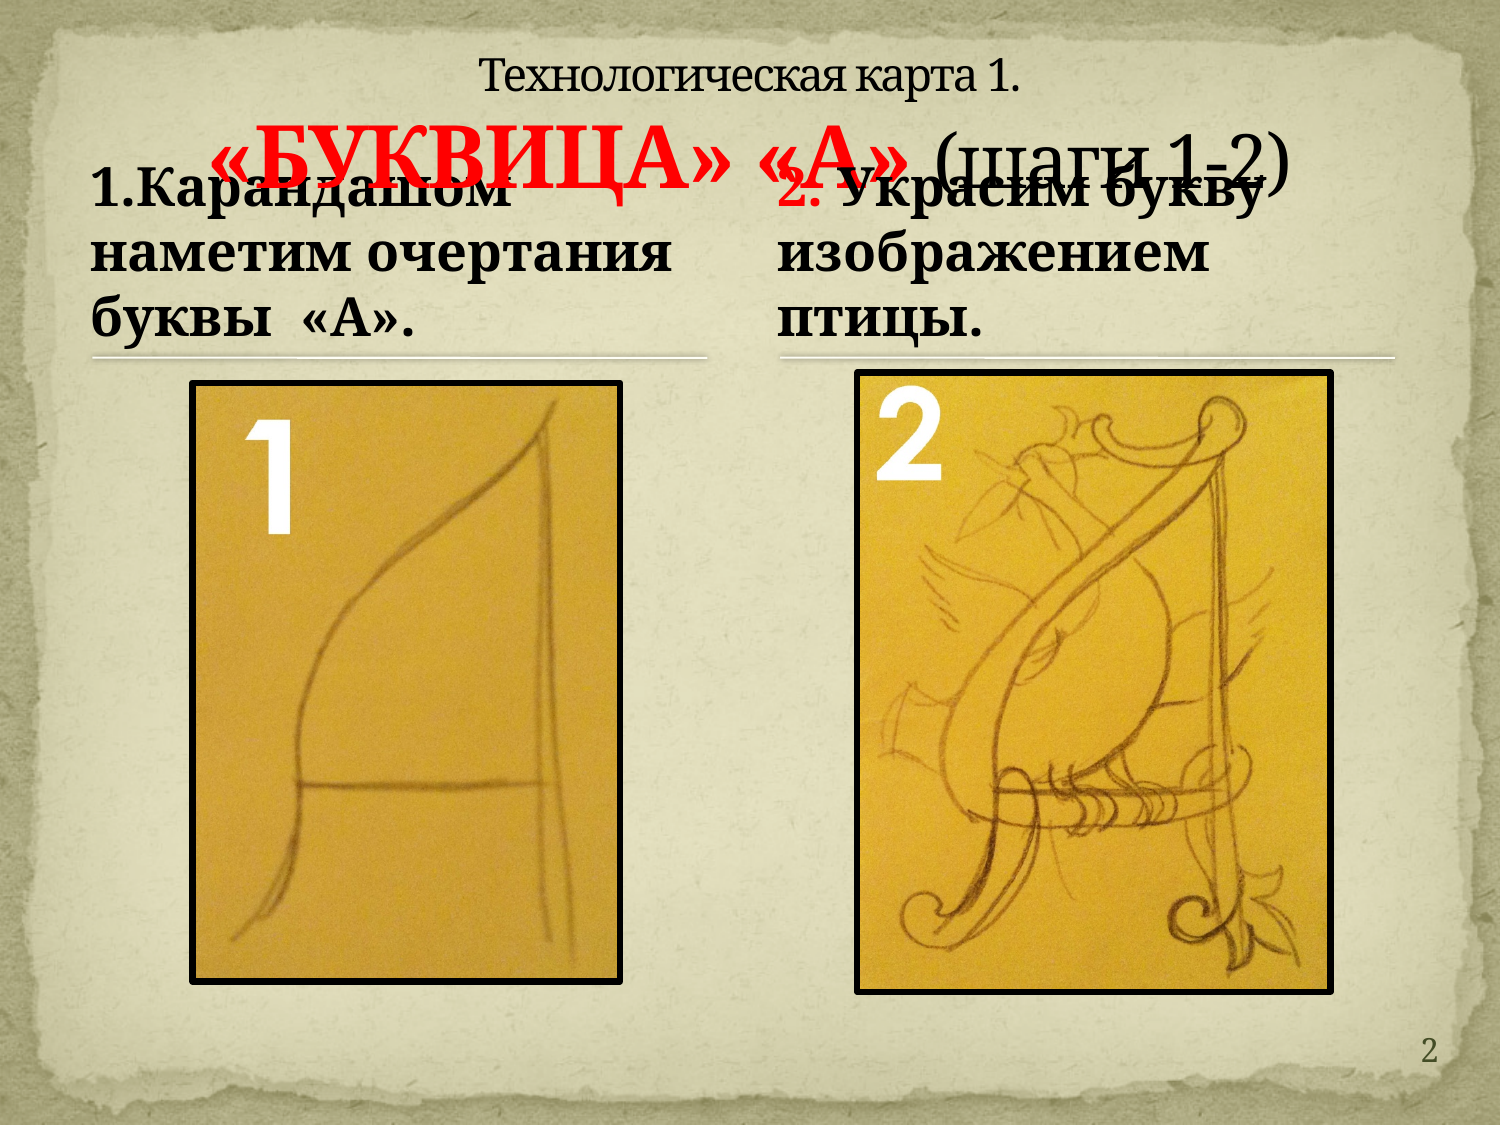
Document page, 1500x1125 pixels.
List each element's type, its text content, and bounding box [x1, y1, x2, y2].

list 2. Украсим букву изображением птицы. [760, 228, 1427, 357]
title Технологическая карта 1. «БУКВИЦА» «А» (шаги 1-2) [74, 25, 1425, 213]
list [863, 378, 1326, 987]
slide_number 2 [1379, 1014, 1480, 1089]
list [197, 387, 616, 978]
list 1.Карандашом наметим очертания буквы «А». [73, 228, 740, 357]
